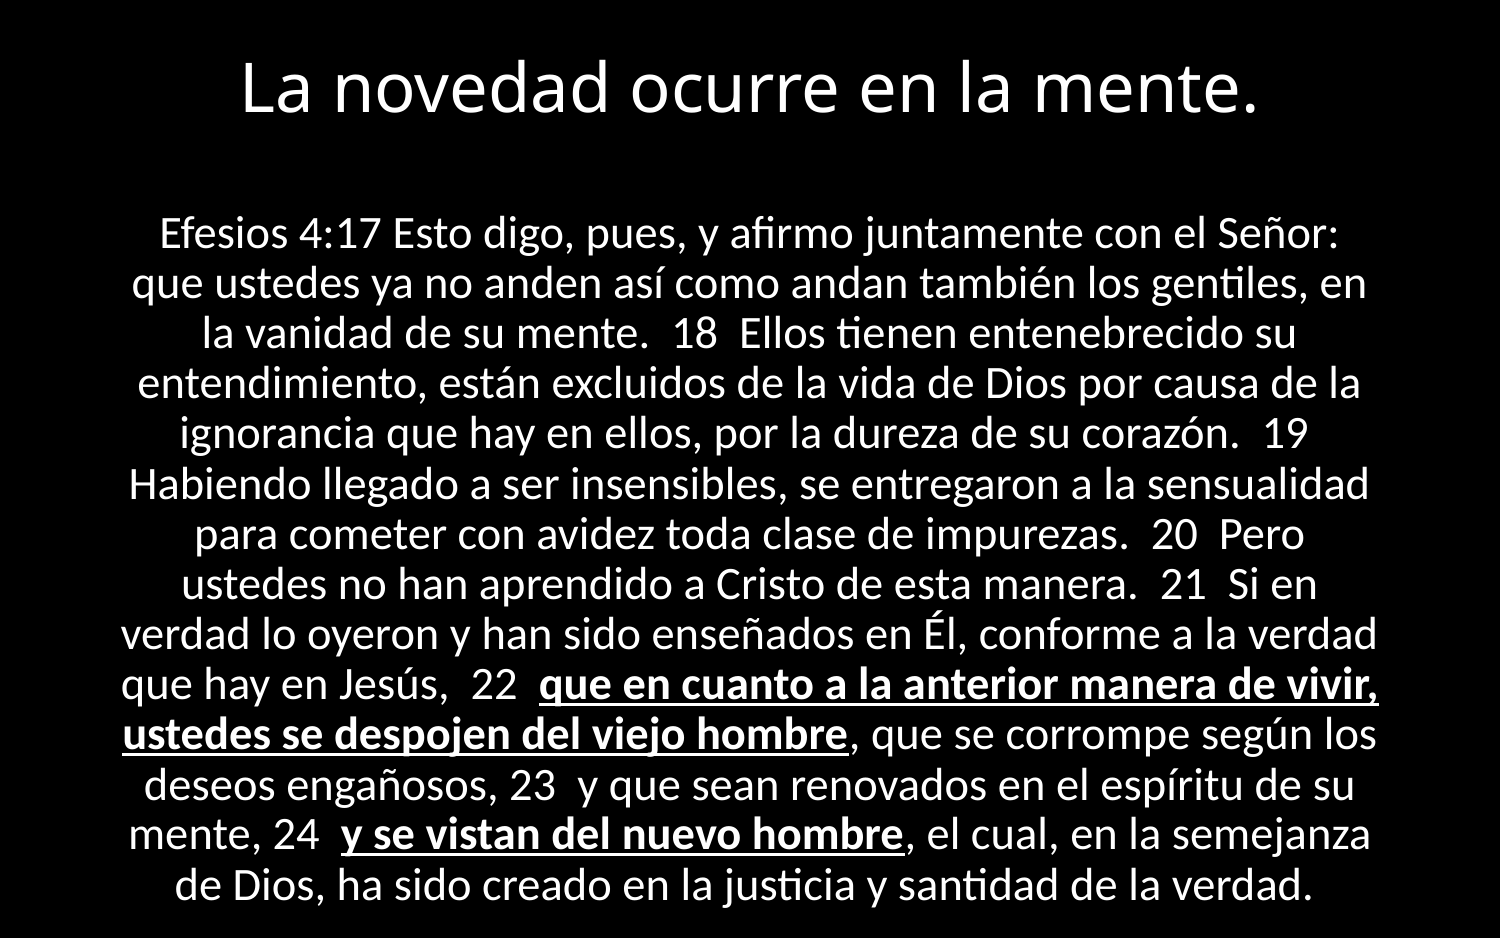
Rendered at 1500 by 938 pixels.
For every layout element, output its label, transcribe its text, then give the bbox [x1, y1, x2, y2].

title La novedad ocurre en la mente. [103, 0, 1397, 181]
list Efesios 4:17 Esto digo, pues, y afirmo juntamente con el Señor: que ustedes ya no anden así como andan también los gentiles, en la vanidad de su mente. 18 Ellos tienen entenebrecido su entendimiento, están excluidos de la vida de Dios por causa de la ignorancia que hay en ellos, por la dureza de su corazón. 19 Habiendo llegado a ser insensibles, se entregaron a la sensualidad para cometer con avidez toda clase de impurezas. 20 Pero ustedes no han aprendido a Cristo de esta manera. 21 Si en verdad lo oyeron y han sido enseñados en Él, conforme a la verdad que hay en Jesús, 22 que en cuanto a la anterior manera de vivir, ustedes se despojen del viejo hombre, que se corrompe según los deseos engañosos, 23 y que sean renovados en el espíritu de su mente, 24 y se vistan del nuevo hombre, el cual, en la semejanza de Dios, ha sido creado en la justicia y santidad de la verdad. [103, 181, 1397, 938]
